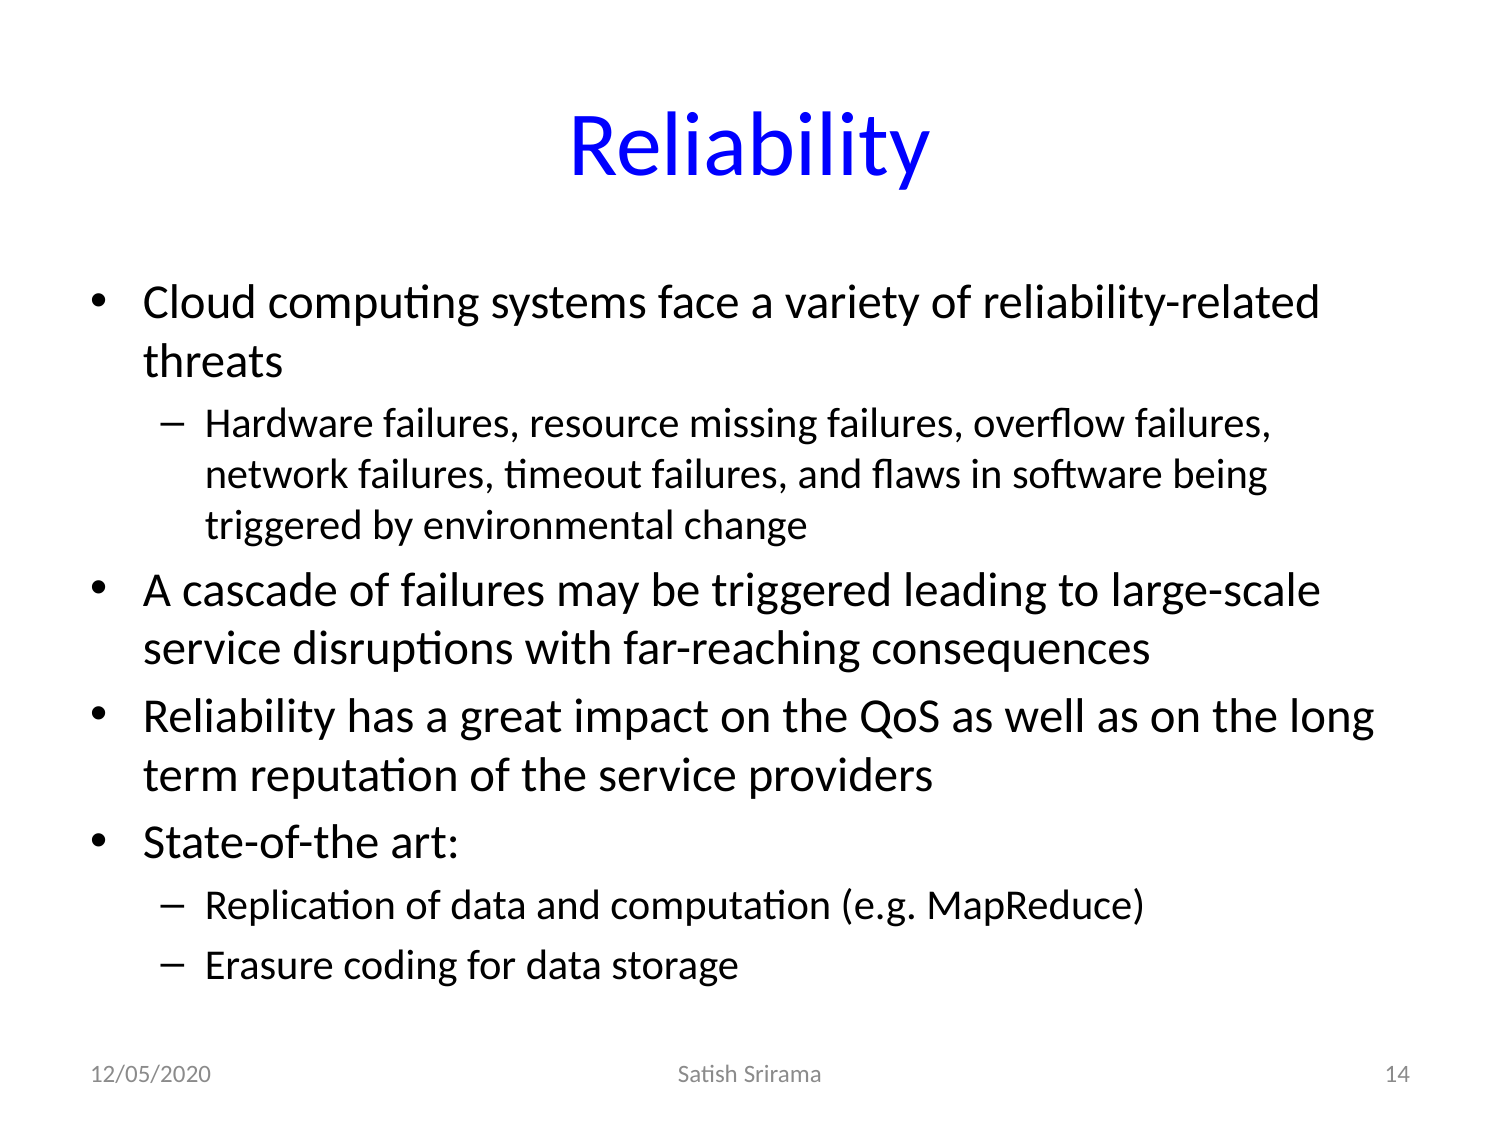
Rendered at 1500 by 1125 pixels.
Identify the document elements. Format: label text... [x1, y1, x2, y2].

slide_number 14 [1074, 1042, 1425, 1103]
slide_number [75, 1042, 425, 1103]
footer Satish Srirama [512, 1042, 988, 1103]
list Cloud computing systems face a variety of reliability-related threats Hardware failures, resource missing failures, overflow failures, network failures, timeout failures, and flaws in software being triggered by environmental change A cascade of failures may be triggered leading to large-scale service disruptions with far-reaching consequences Reliability has a great impact on the QoS as well as on the long term reputation of the service providers State-of-the art: Replication of data and computation (e.g. MapReduce) Erasure coding for data storage [75, 262, 1425, 1005]
title Reliability [75, 45, 1425, 233]
